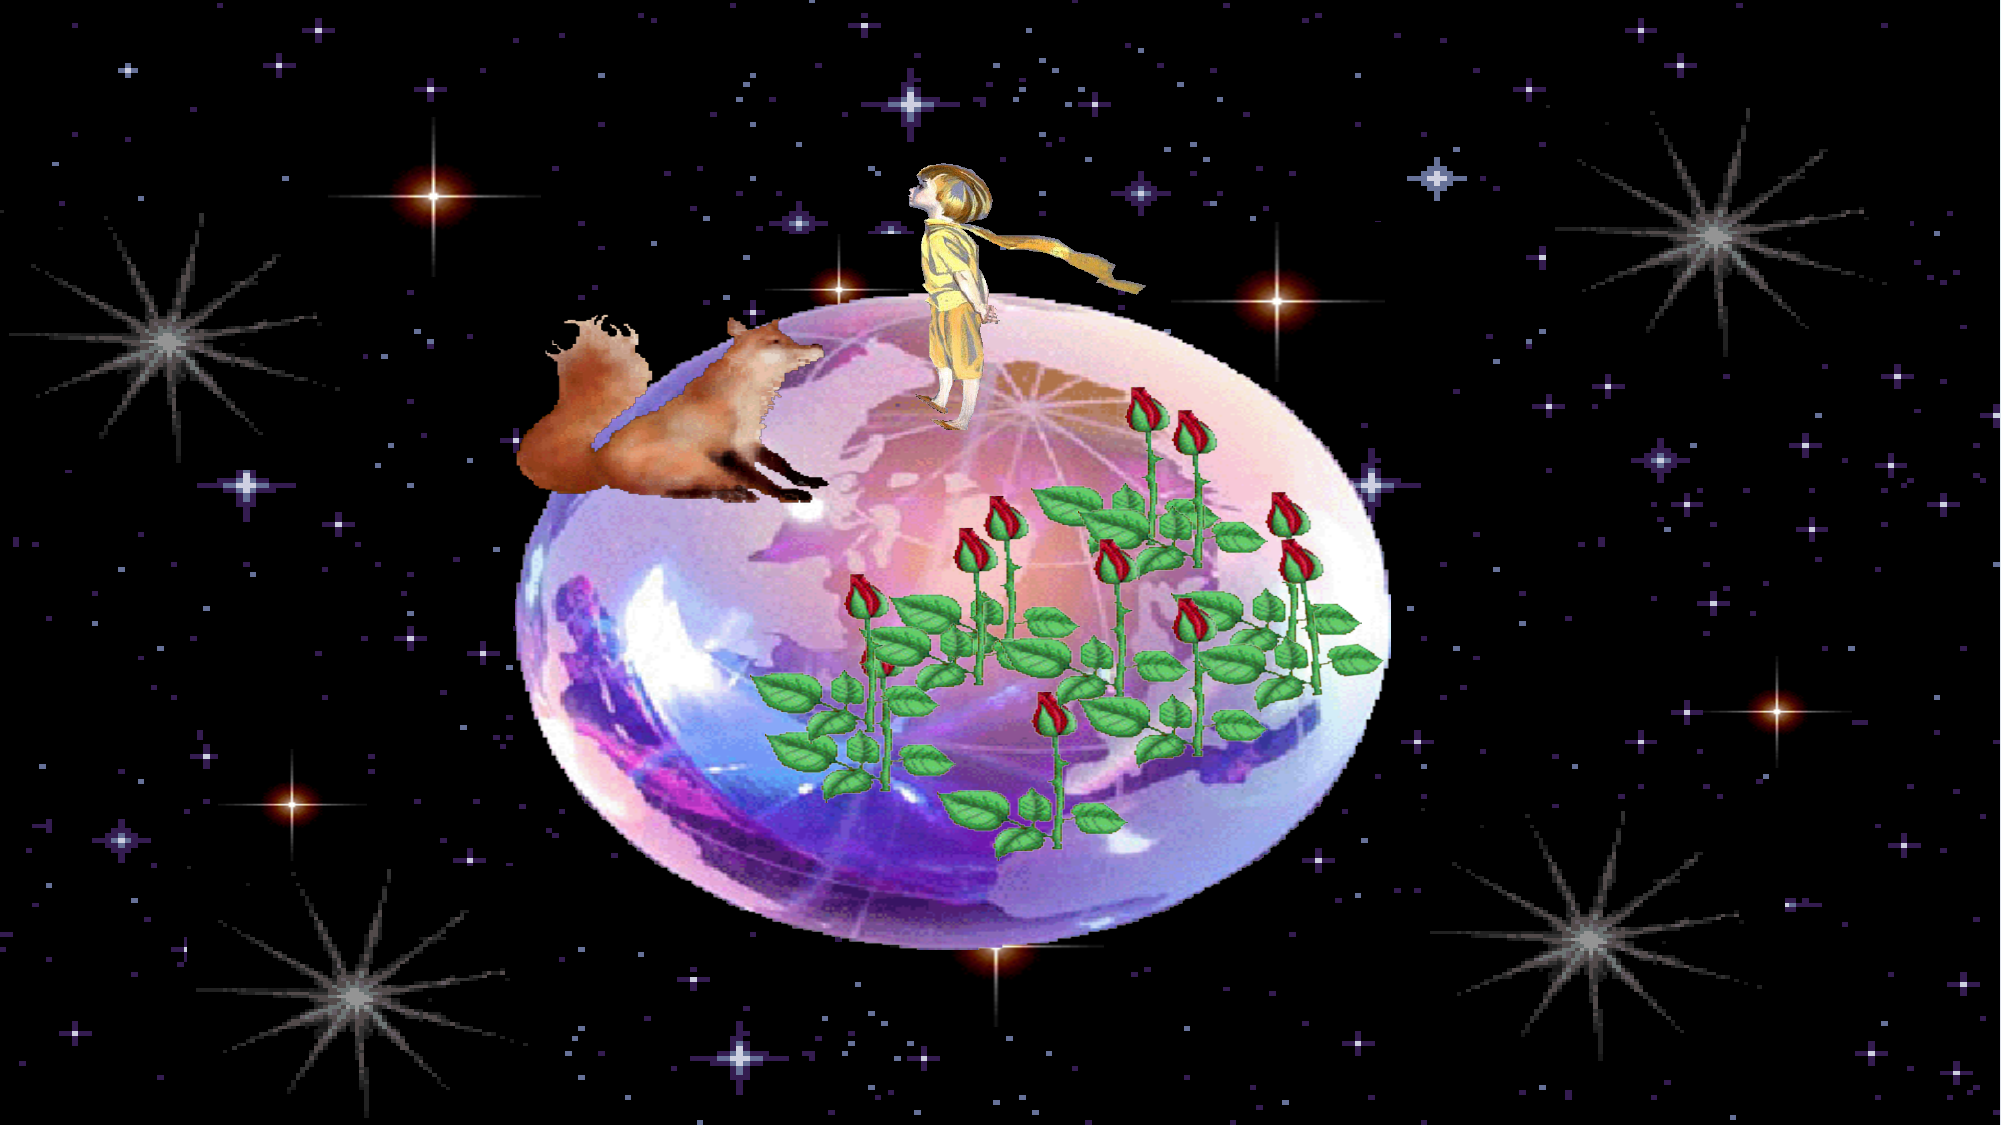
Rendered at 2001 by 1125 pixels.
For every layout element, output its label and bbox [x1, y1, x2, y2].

text_box [749, 351, 1378, 862]
picture [0, 0, 2001, 1125]
